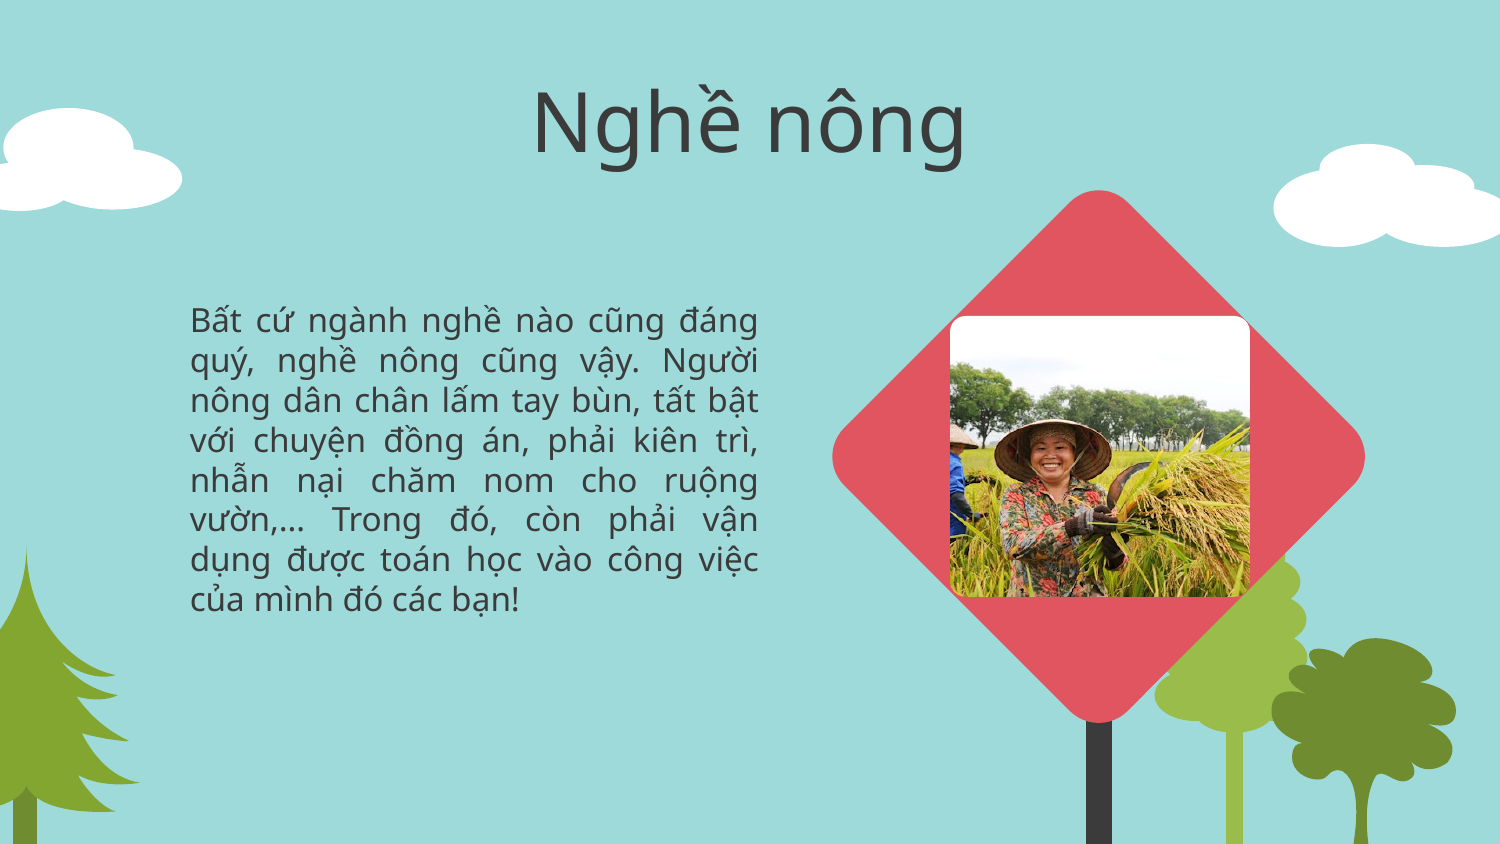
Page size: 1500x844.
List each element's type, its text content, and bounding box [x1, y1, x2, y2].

title Nghề nông [116, 54, 1383, 172]
list Bất cứ ngành nghề nào cũng đáng quý, nghề nông cũng vậy. Người nông dân chân lấm tay bùn, tất bật với chuyện đồng án, phải kiên trì, nhẫn nại chăm nom cho ruộng vườn,… Trong đó, còn phải vận dụng được toán học vào công việc của mình đó các bạn! [174, 284, 775, 692]
picture [949, 315, 1251, 598]
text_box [815, 173, 1383, 844]
